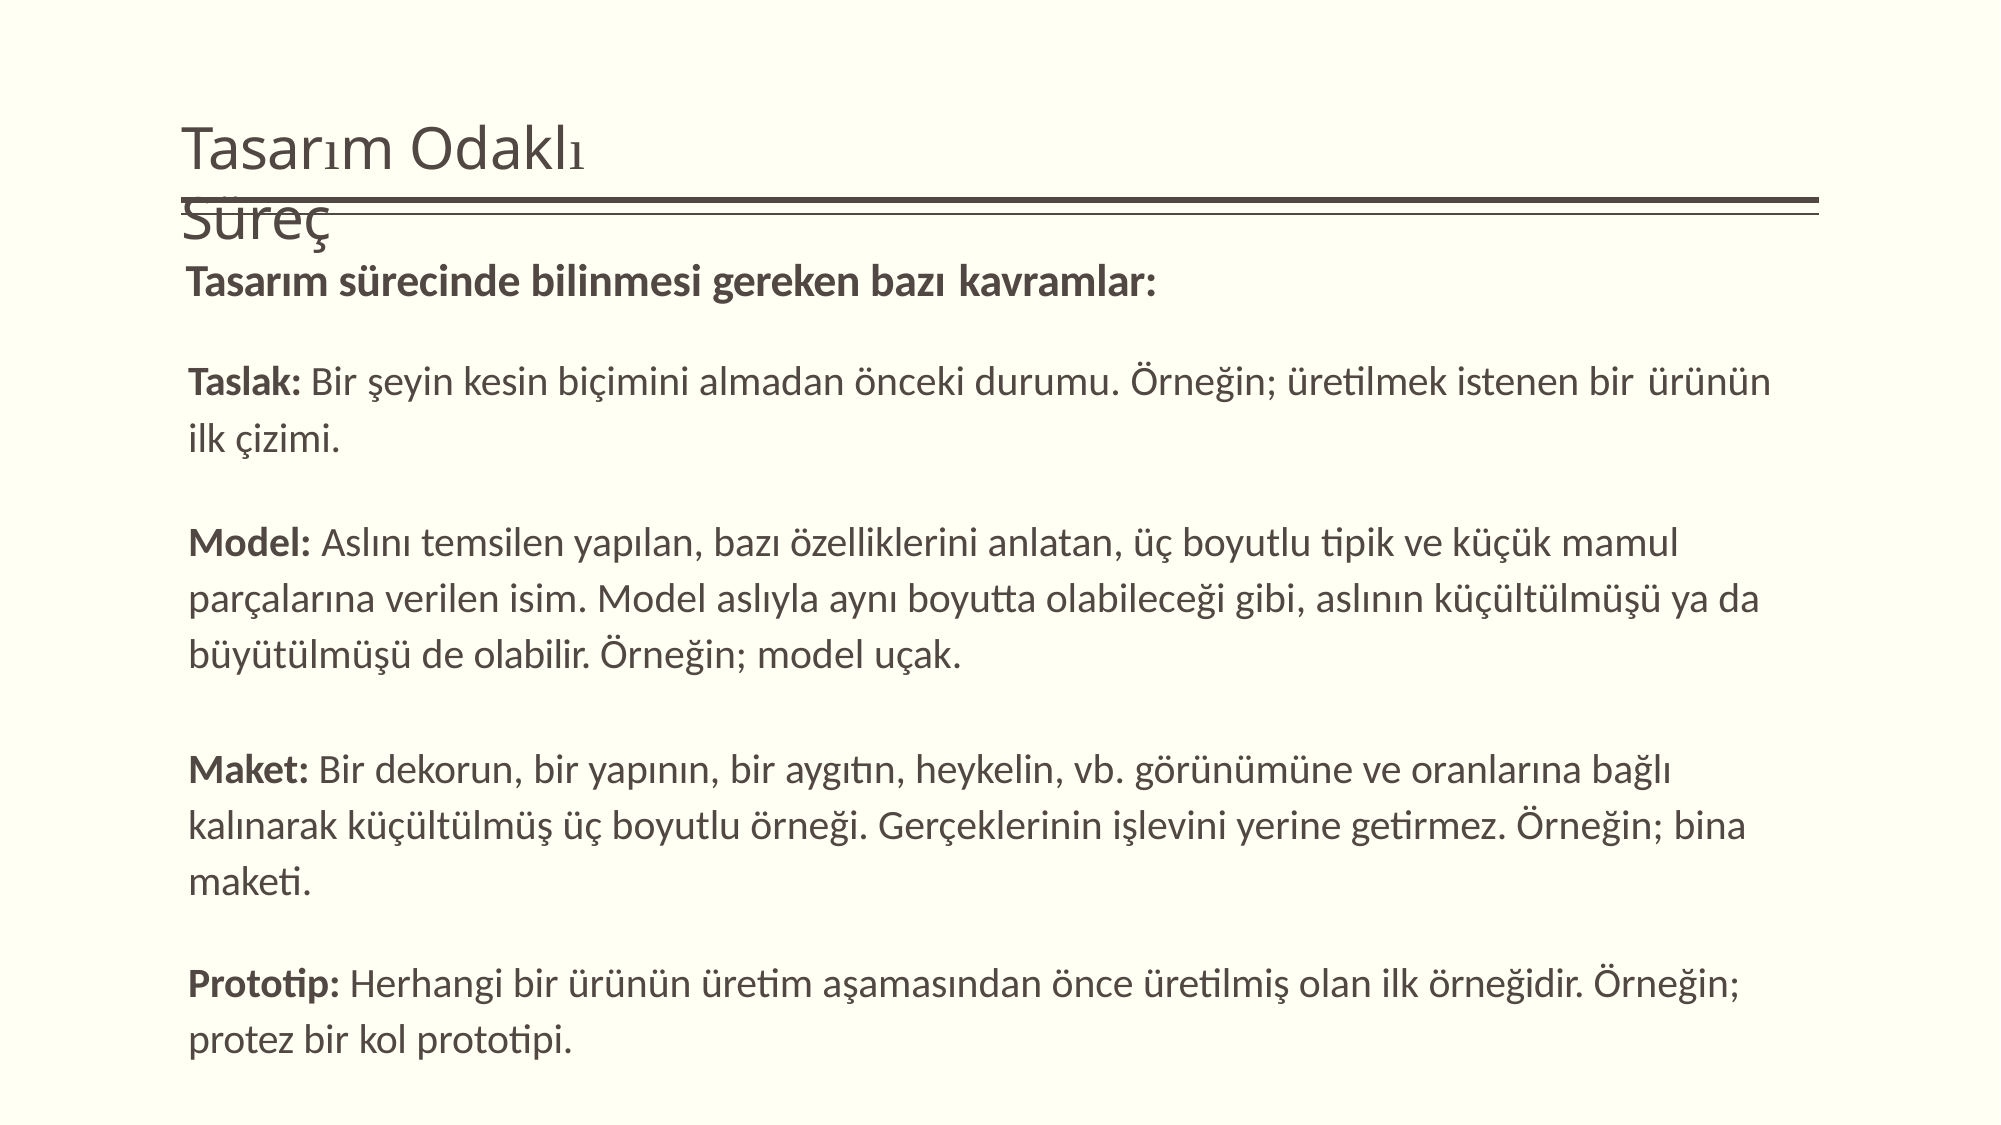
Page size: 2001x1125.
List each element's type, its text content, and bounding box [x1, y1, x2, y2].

text_box Tasarım sürecinde bilinmesi gereken bazı kavramlar: Taslak: Bir şeyin kesin biçimini almadan önceki durumu. Örneğin; üretilmek istenen bir ürünün ilk çizimi. Model: Aslını temsilen yapılan, bazı özelliklerini anlatan, üç boyutlu tipik ve küçük mamul parçalarına verilen isim. Model aslıyla aynı boyutta olabileceği gibi, aslının küçültülmüşü ya da büyütülmüşü de olabilir. Örneğin; model uçak. Maket: Bir dekorun, bir yapının, bir aygıtın, heykelin, vb. görünümüne ve oranlarına bağlı kalınarak küçültülmüş üç boyutlu örneği. Gerçeklerinin işlevini yerine getirmez. Örneğin; bina maketi. Prototip: Herhangi bir ürünün üretim aşamasından önce üretilmiş olan ilk örneğidir. Örneğin; protez bir kol prototipi. [183, 248, 1783, 1062]
title Tasarım Odaklı Süreç [179, 108, 737, 299]
